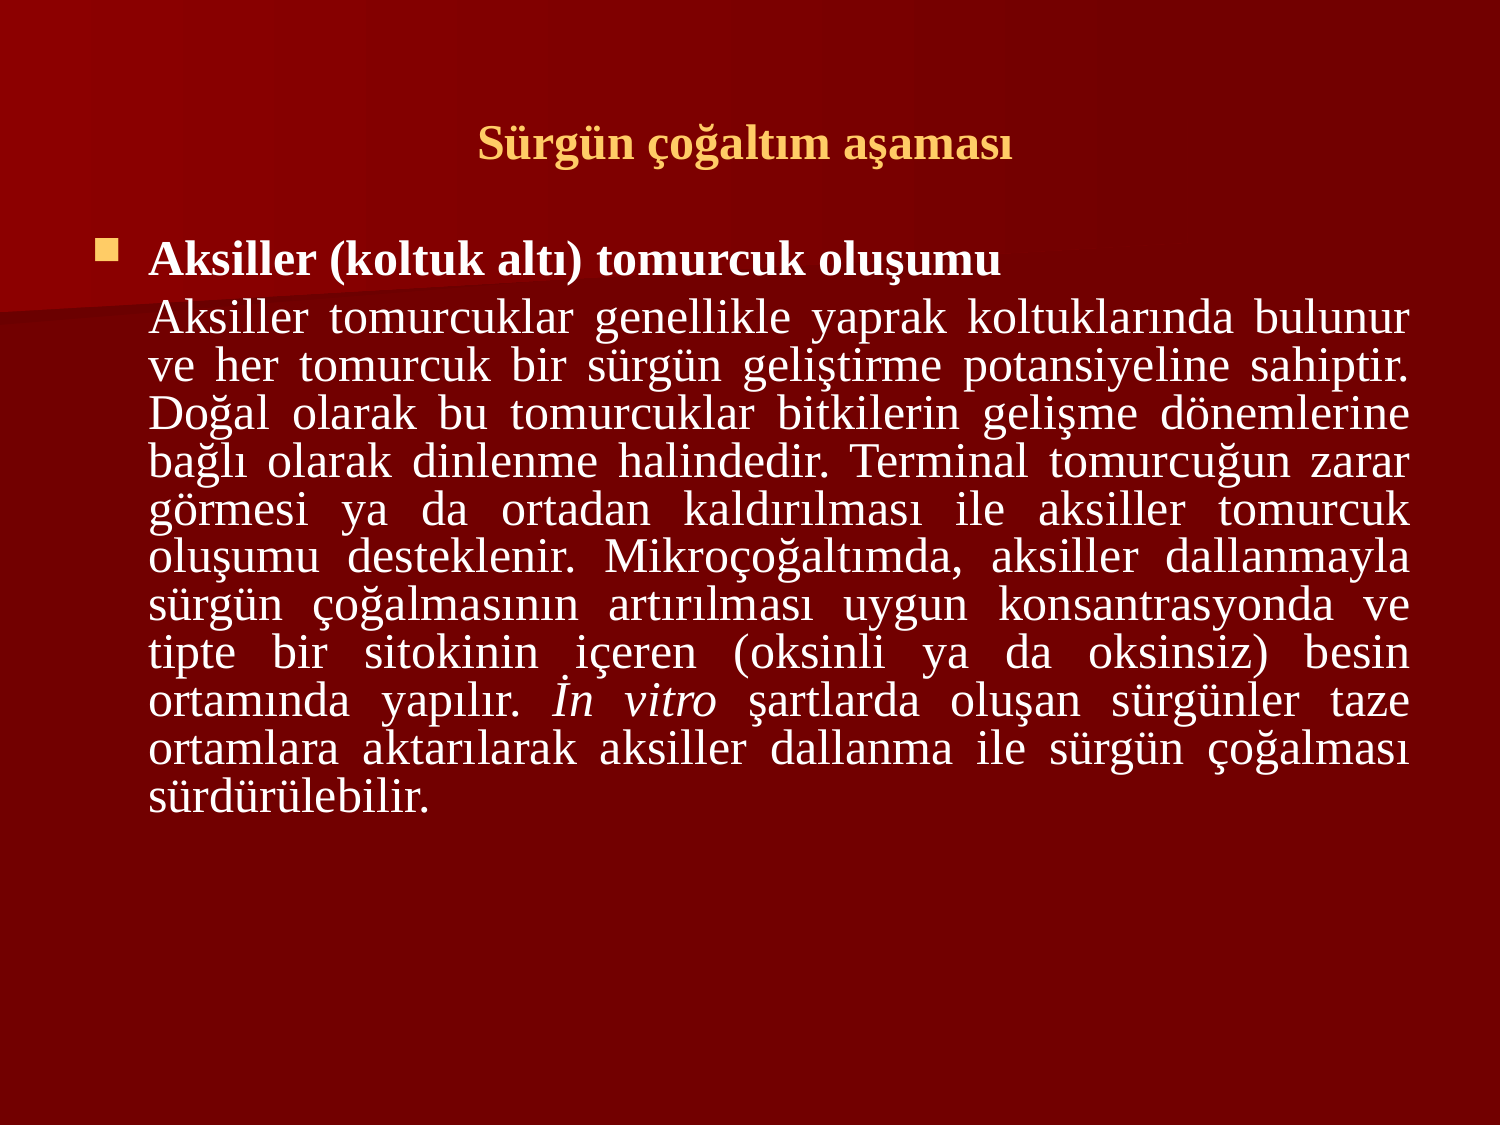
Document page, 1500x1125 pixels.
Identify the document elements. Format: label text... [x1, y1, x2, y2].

list Sürgün çoğaltım aşaması Aksiller (koltuk altı) tomurcuk oluşumu Aksiller tomurcuklar genellikle yaprak koltuklarında bulunur ve her tomurcuk bir sürgün geliştirme potansiyeline sahiptir. Doğal olarak bu tomurcuklar bitkilerin gelişme dönemlerine bağlı olarak dinlenme halindedir. Terminal tomurcuğun zarar görmesi ya da ortadan kaldırılması ile aksiller tomurcuk oluşumu desteklenir. Mikroçoğaltımda, aksiller dallanmayla sürgün çoğalmasının artırılması uygun konsantrasyonda ve tipte bir sitokinin içeren (oksinli ya da oksinsiz) besin ortamında yapılır. İn vitro şartlarda oluşan sürgünler taze ortamlara aktarılarak aksiller dallanma ile sürgün çoğalması sürdürülebilir. [76, 113, 1428, 852]
